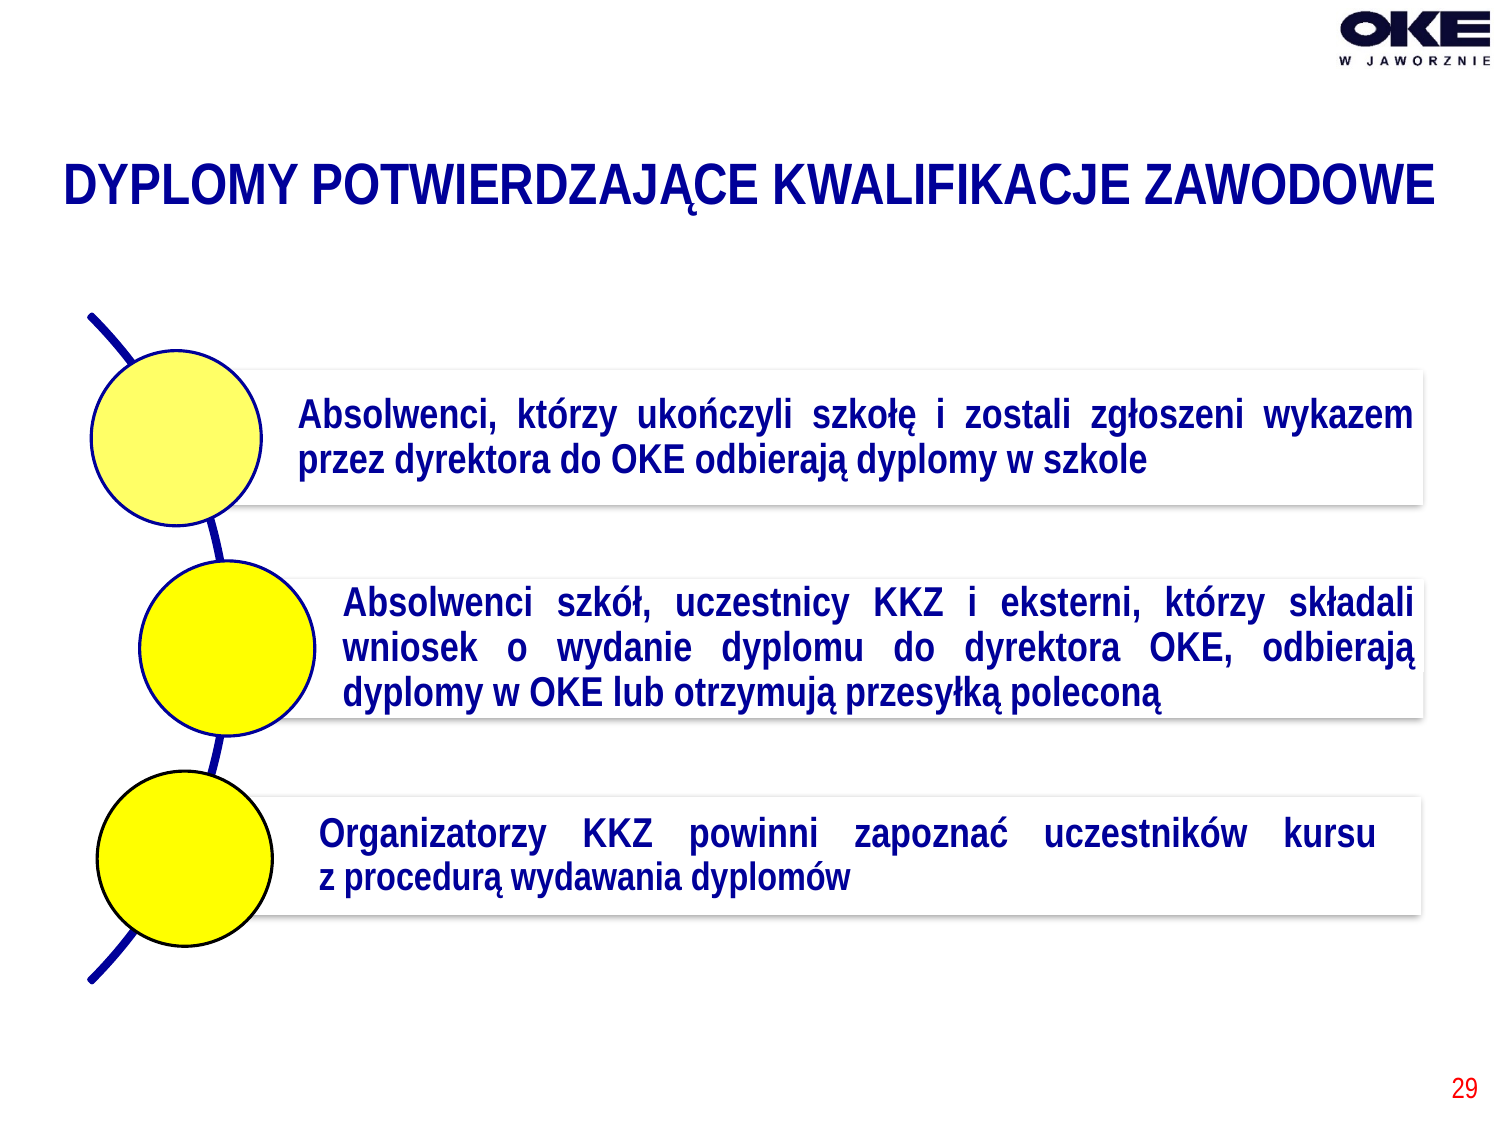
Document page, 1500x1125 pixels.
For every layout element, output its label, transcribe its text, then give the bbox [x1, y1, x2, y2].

slide_number 29 [1155, 1056, 1494, 1117]
picture [1336, 8, 1494, 69]
title DYPLOMY POTWIERDZAJĄCE KWALIFIKACJE ZAWODOWE [0, 124, 1500, 248]
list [76, 297, 1436, 1000]
